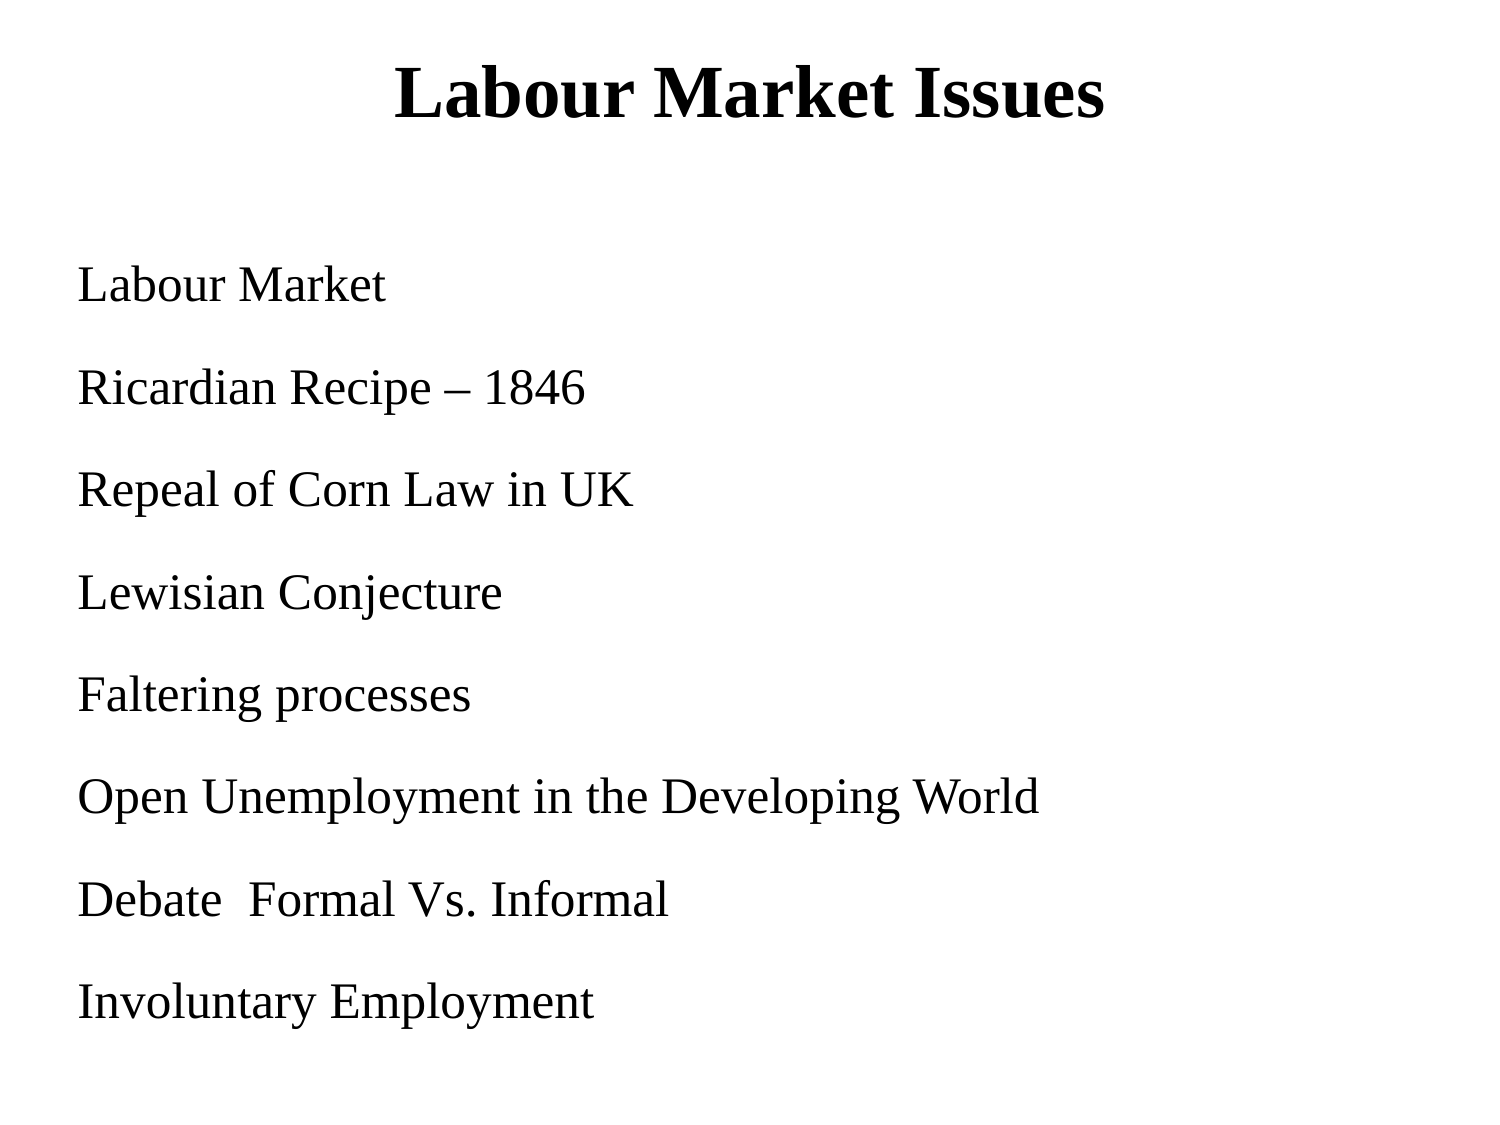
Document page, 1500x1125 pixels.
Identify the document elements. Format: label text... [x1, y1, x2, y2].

title Labour Market Issues [112, 0, 1388, 175]
